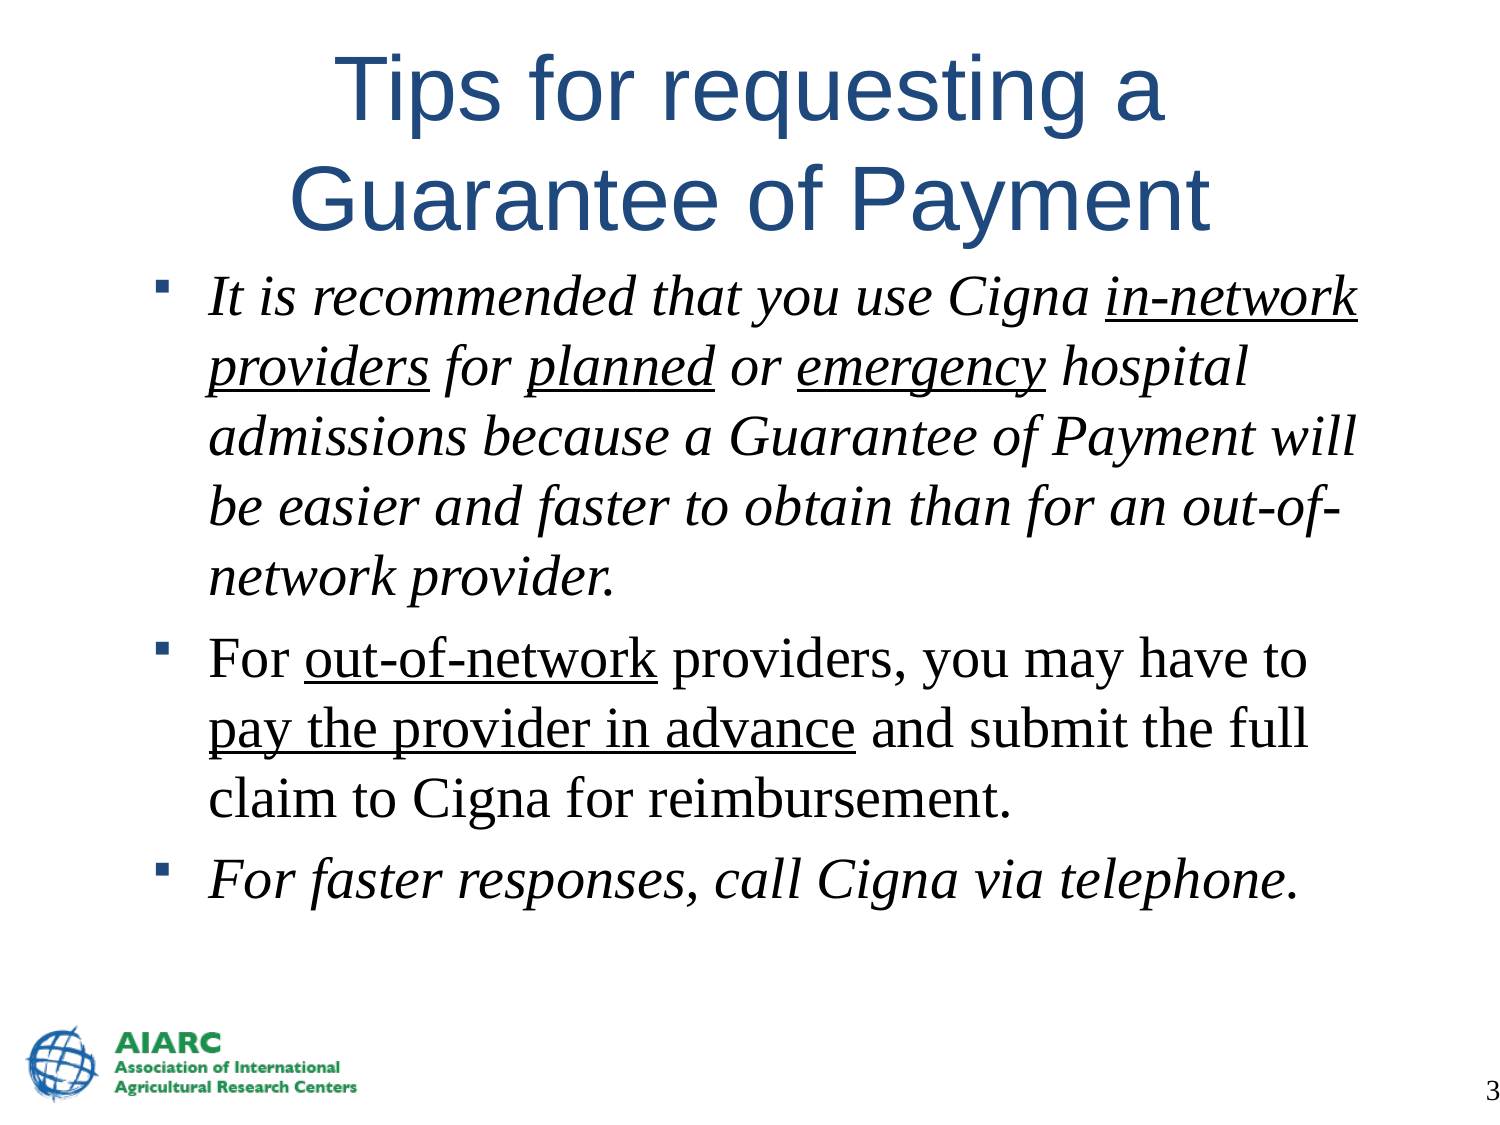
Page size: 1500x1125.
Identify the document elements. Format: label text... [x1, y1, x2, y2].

title Tips for requesting a Guarantee of Payment [111, 99, 1388, 288]
list It is recommended that you use Cigna in-network providers for planned or emergency hospital admissions because a Guarantee of Payment will be easier and faster to obtain than for an out-of-network provider. For out-of-network providers, you may have to pay the provider in advance and submit the full claim to Cigna for reimbursement. For faster responses, call Cigna via telephone. [137, 249, 1413, 925]
picture [23, 987, 363, 1103]
